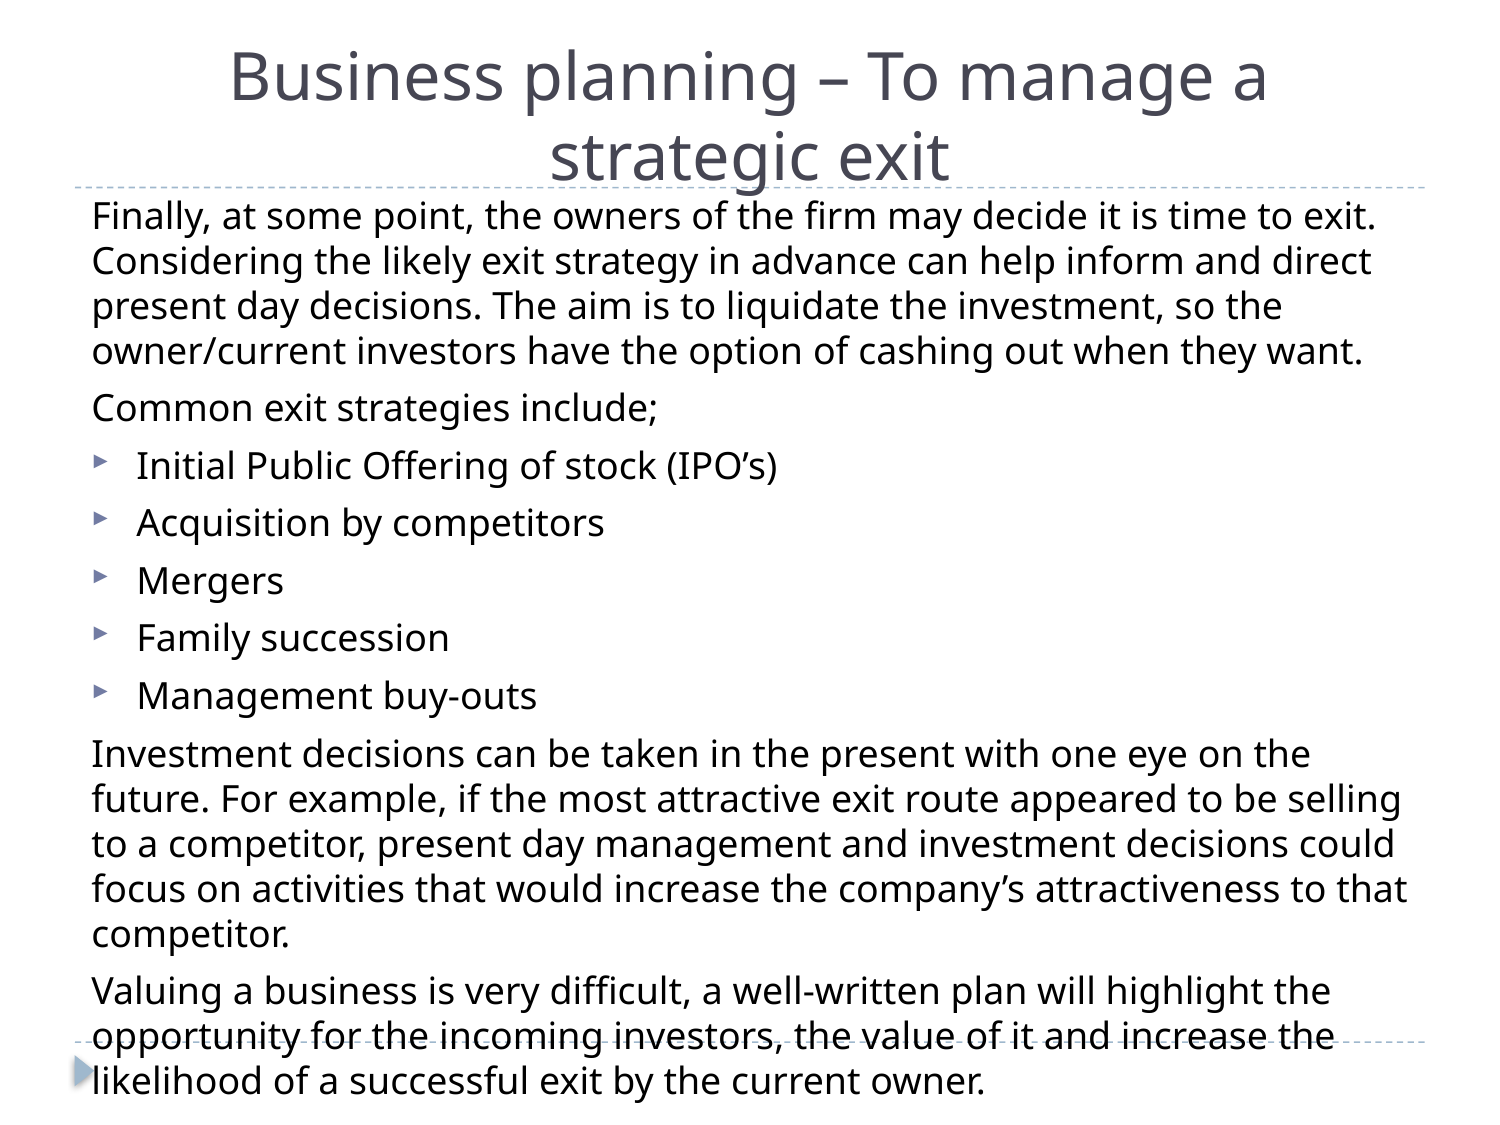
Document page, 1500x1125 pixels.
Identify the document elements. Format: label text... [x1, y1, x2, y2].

title Business planning – To manage a strategic exit [75, 24, 1425, 362]
list Finally, at some point, the owners of the firm may decide it is time to exit. Considering the likely exit strategy in advance can help inform and direct present day decisions. The aim is to liquidate the investment, so the owner/current investors have the option of cashing out when they want. Common exit strategies include; Initial Public Offering of stock (IPO’s) Acquisition by competitors Mergers Family succession Management buy-outs Investment decisions can be taken in the present with one eye on the future. For example, if the most attractive exit route appeared to be selling to a competitor, present day management and investment decisions could focus on activities that would increase the company’s attractiveness to that competitor. Valuing a business is very difficult, a well-written plan will highlight the opportunity for the incoming investors, the value of it and increase the likelihood of a successful exit by the current owner. [76, 184, 1427, 646]
